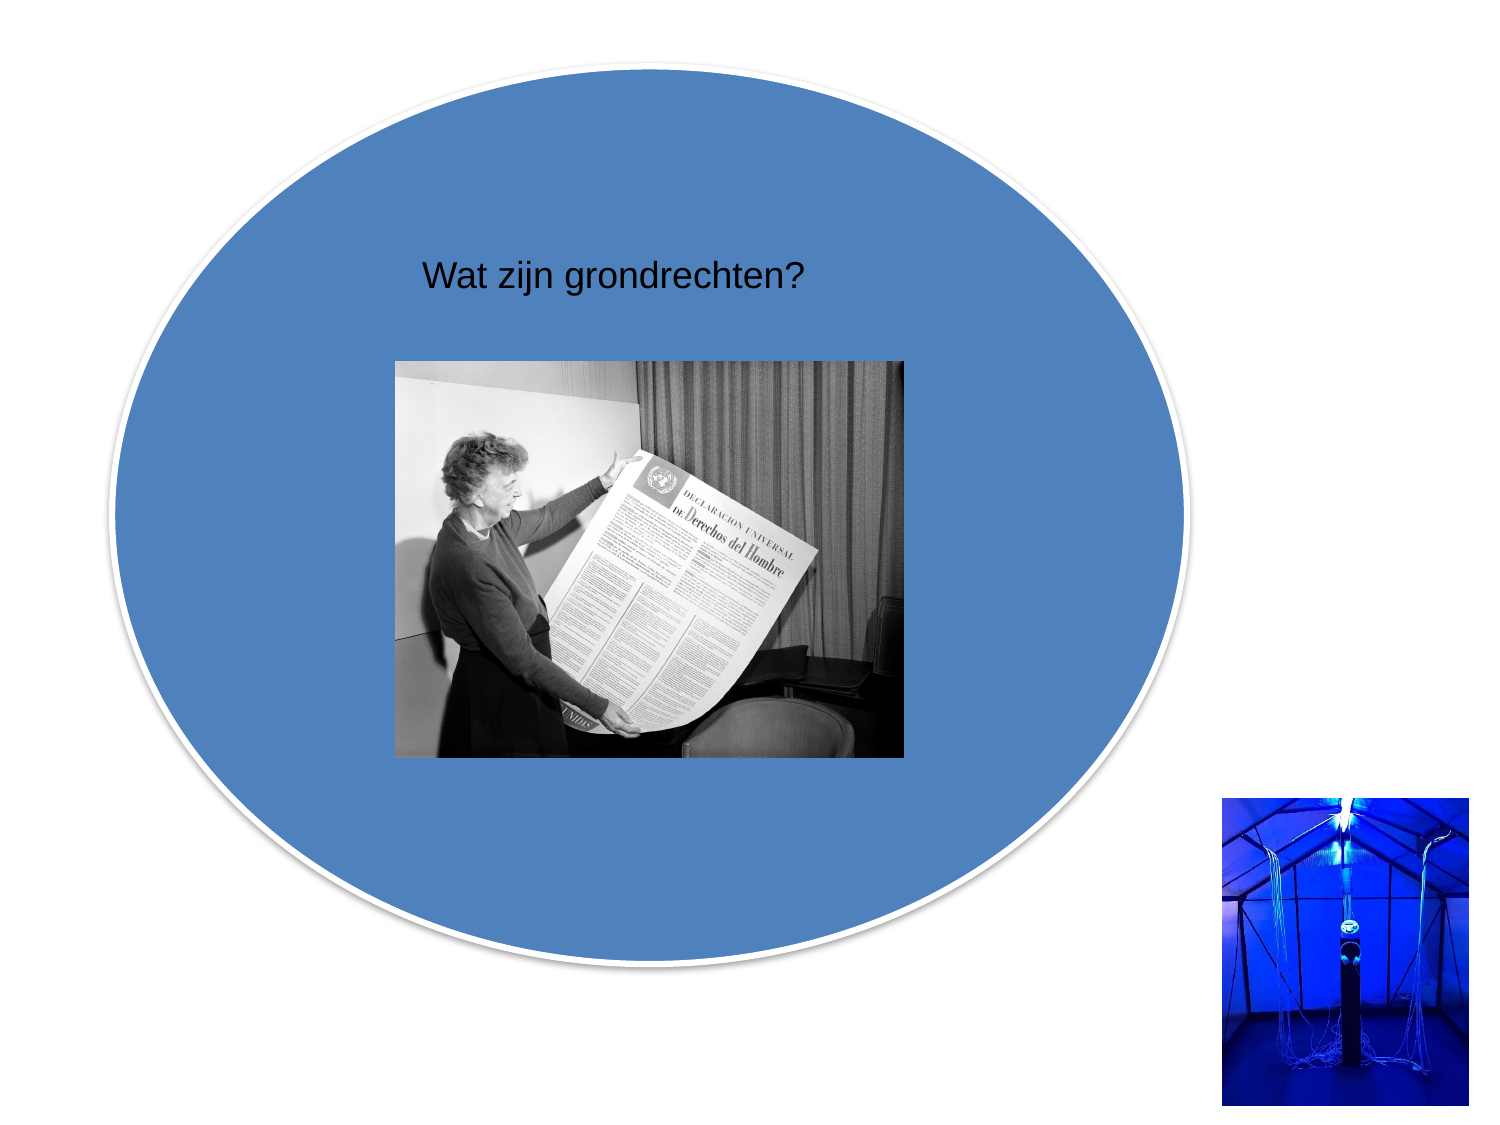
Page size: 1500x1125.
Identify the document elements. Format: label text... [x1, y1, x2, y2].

picture [1222, 798, 1469, 1107]
text_box [108, 63, 1191, 968]
text_box Wat zijn grondrechten? [407, 243, 1022, 304]
picture [395, 361, 904, 758]
